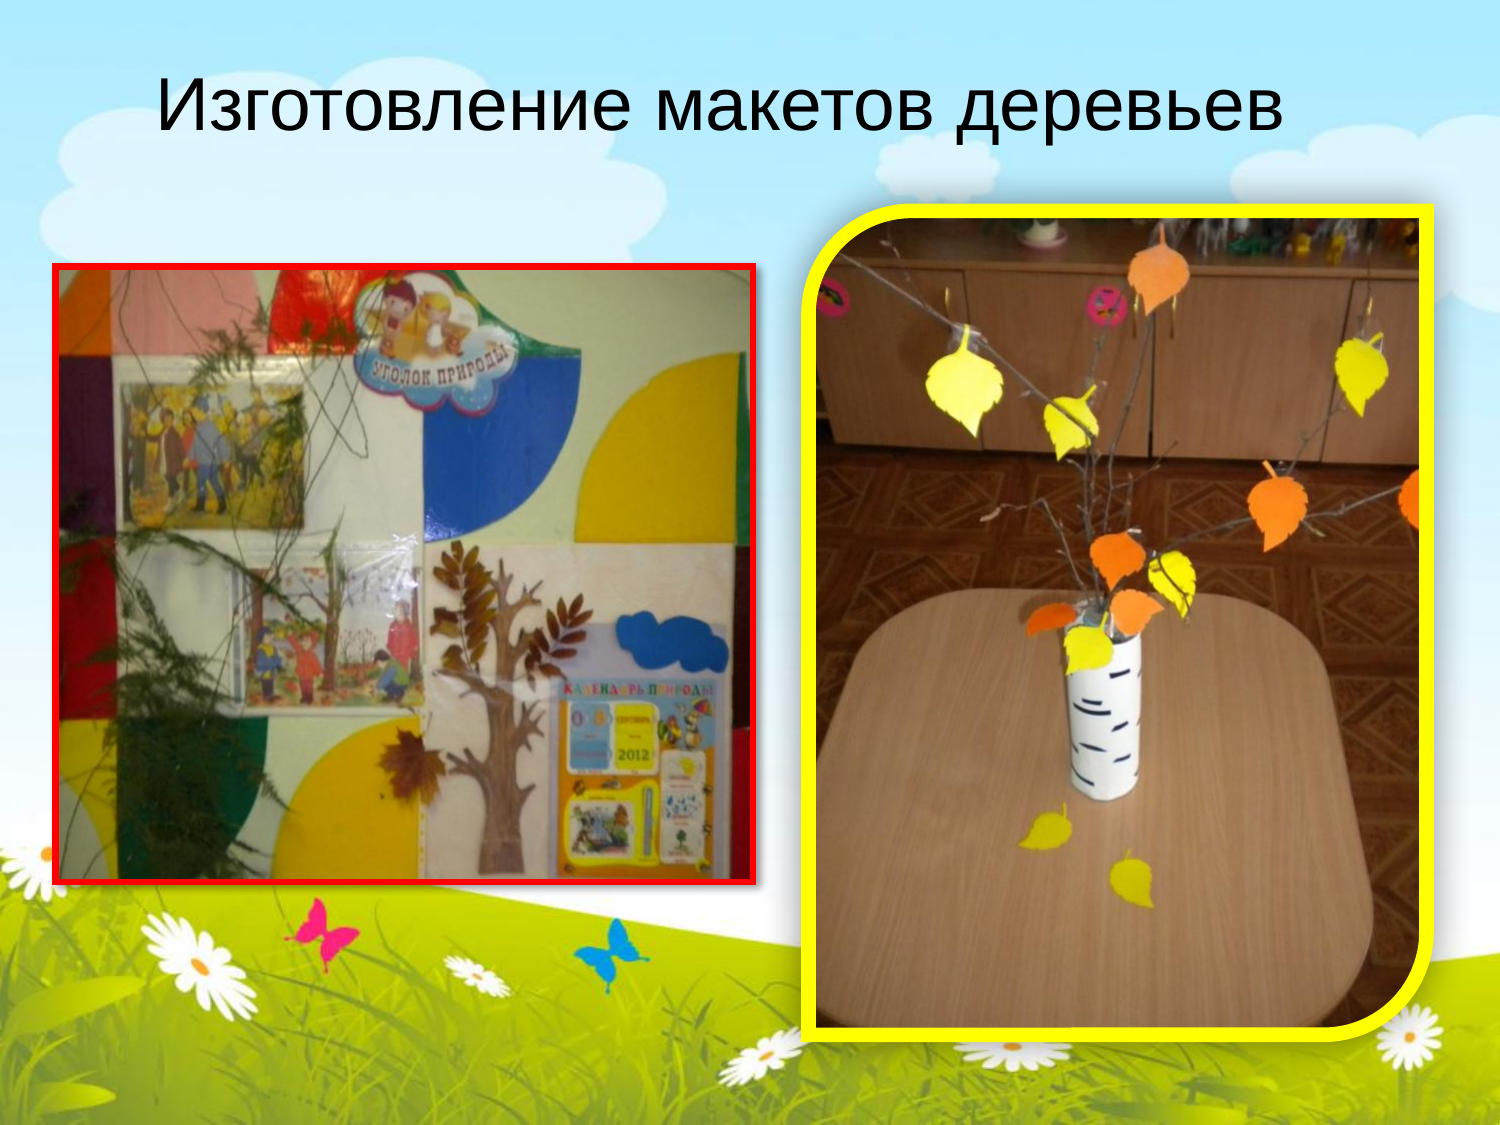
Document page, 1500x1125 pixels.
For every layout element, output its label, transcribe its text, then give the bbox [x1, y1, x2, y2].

picture [0, 0, 1500, 1125]
title Изготовление макетов деревьев [70, 46, 1372, 155]
